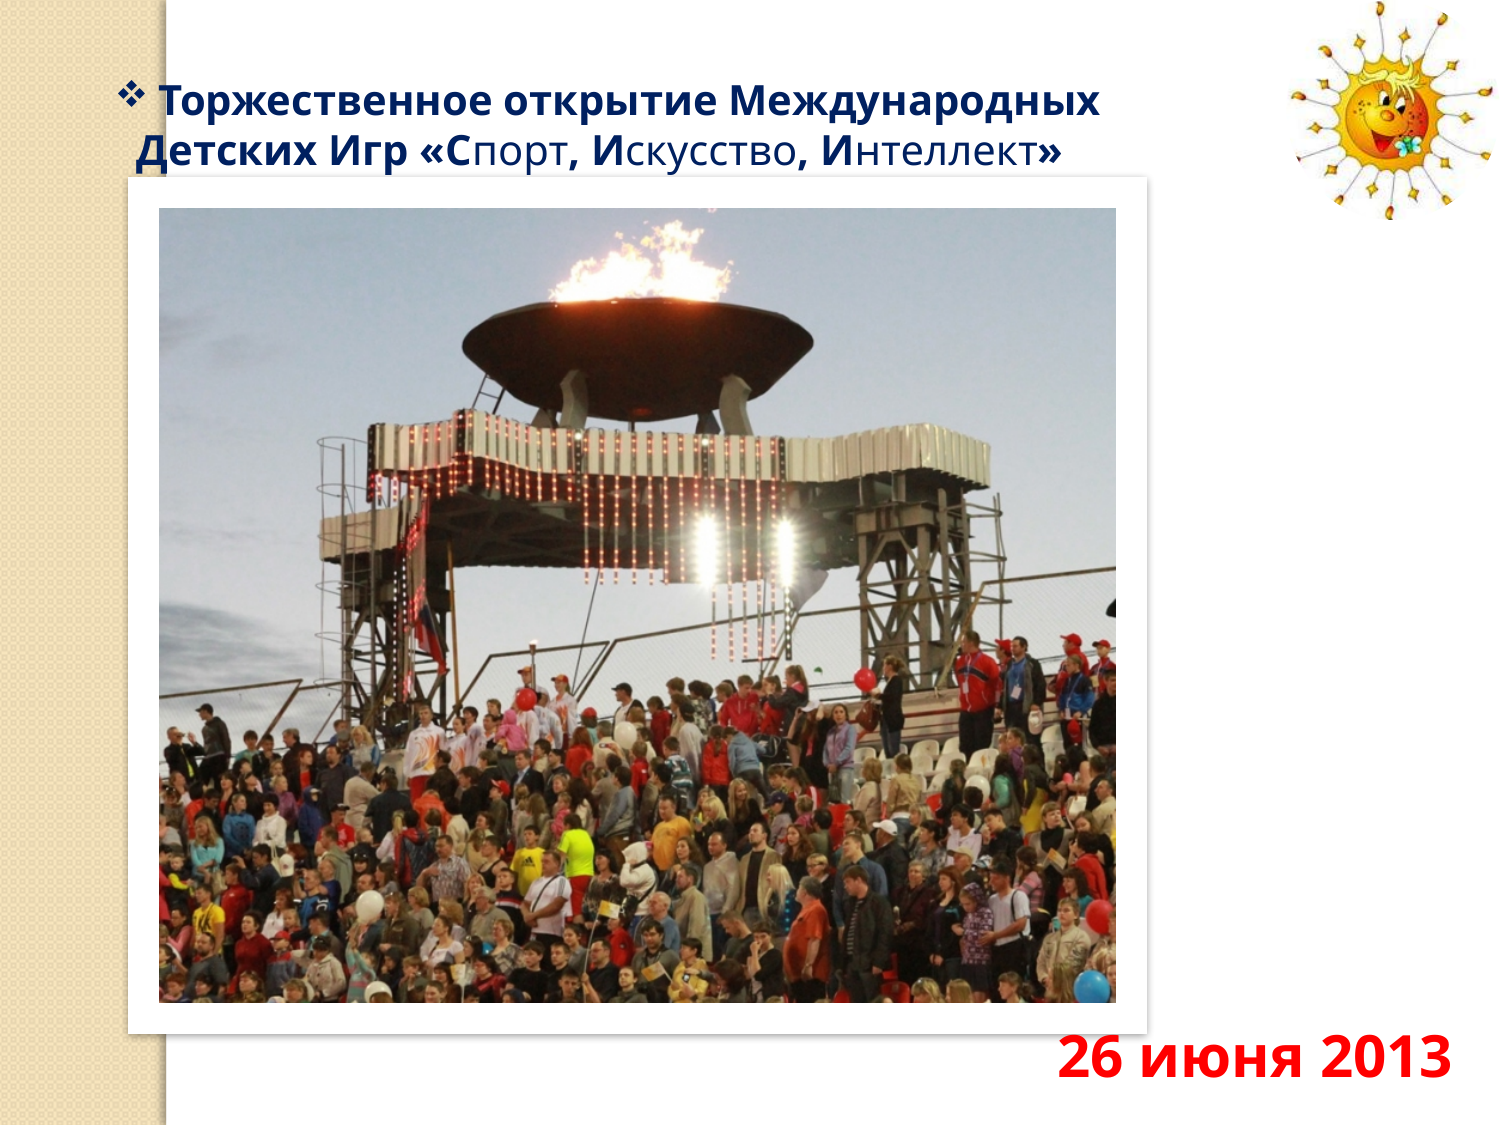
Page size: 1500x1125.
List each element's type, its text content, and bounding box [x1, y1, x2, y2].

text_box 26 июня 2013 [1042, 1011, 1468, 1097]
picture [159, 207, 1117, 1004]
picture [1286, 0, 1500, 221]
text_box Торжественное открытие Международных Детских Игр «Спорт, Искусство, Интеллект» [100, 66, 1211, 182]
